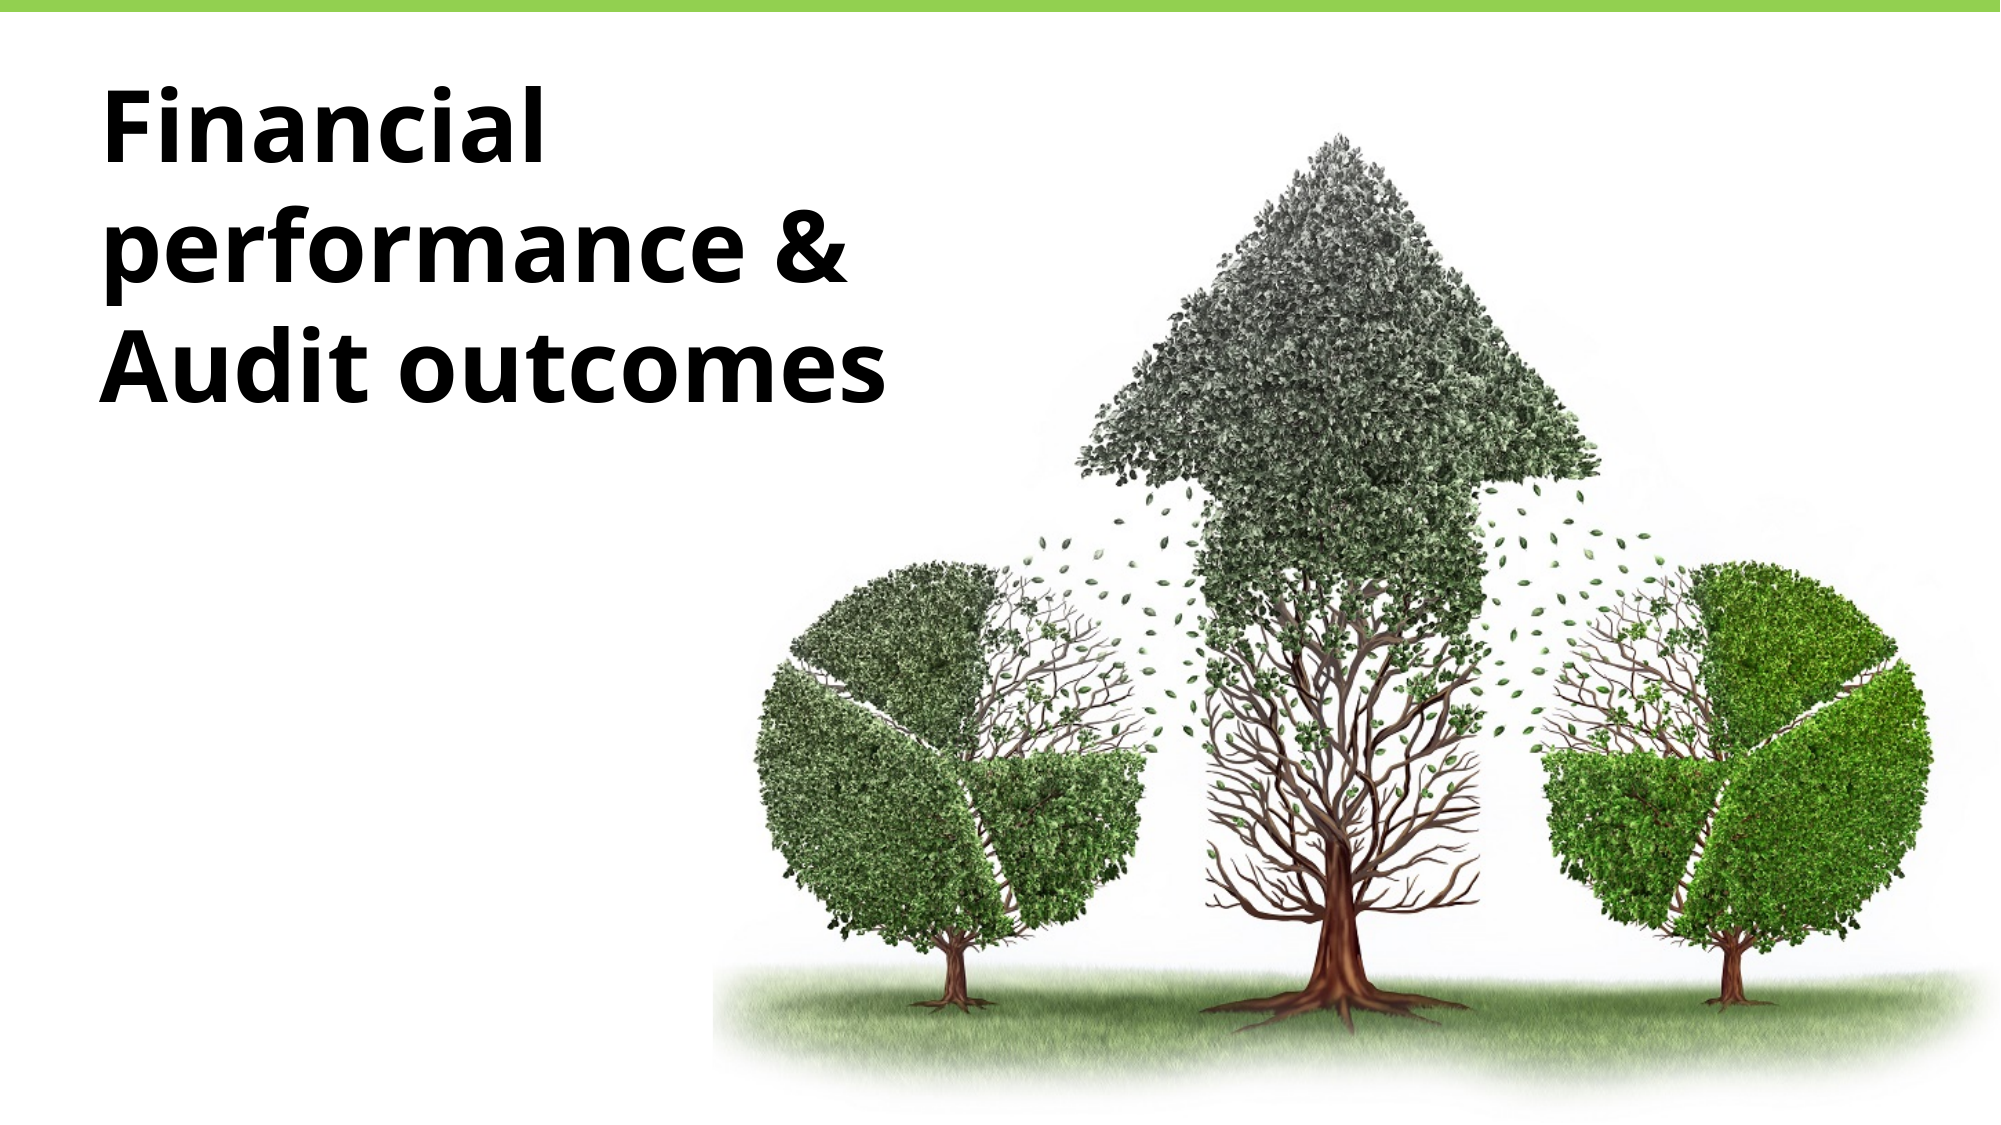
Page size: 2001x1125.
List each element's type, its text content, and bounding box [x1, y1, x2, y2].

picture [712, 12, 2000, 1123]
text_box Financial performance & Audit outcomes [84, 54, 1000, 430]
